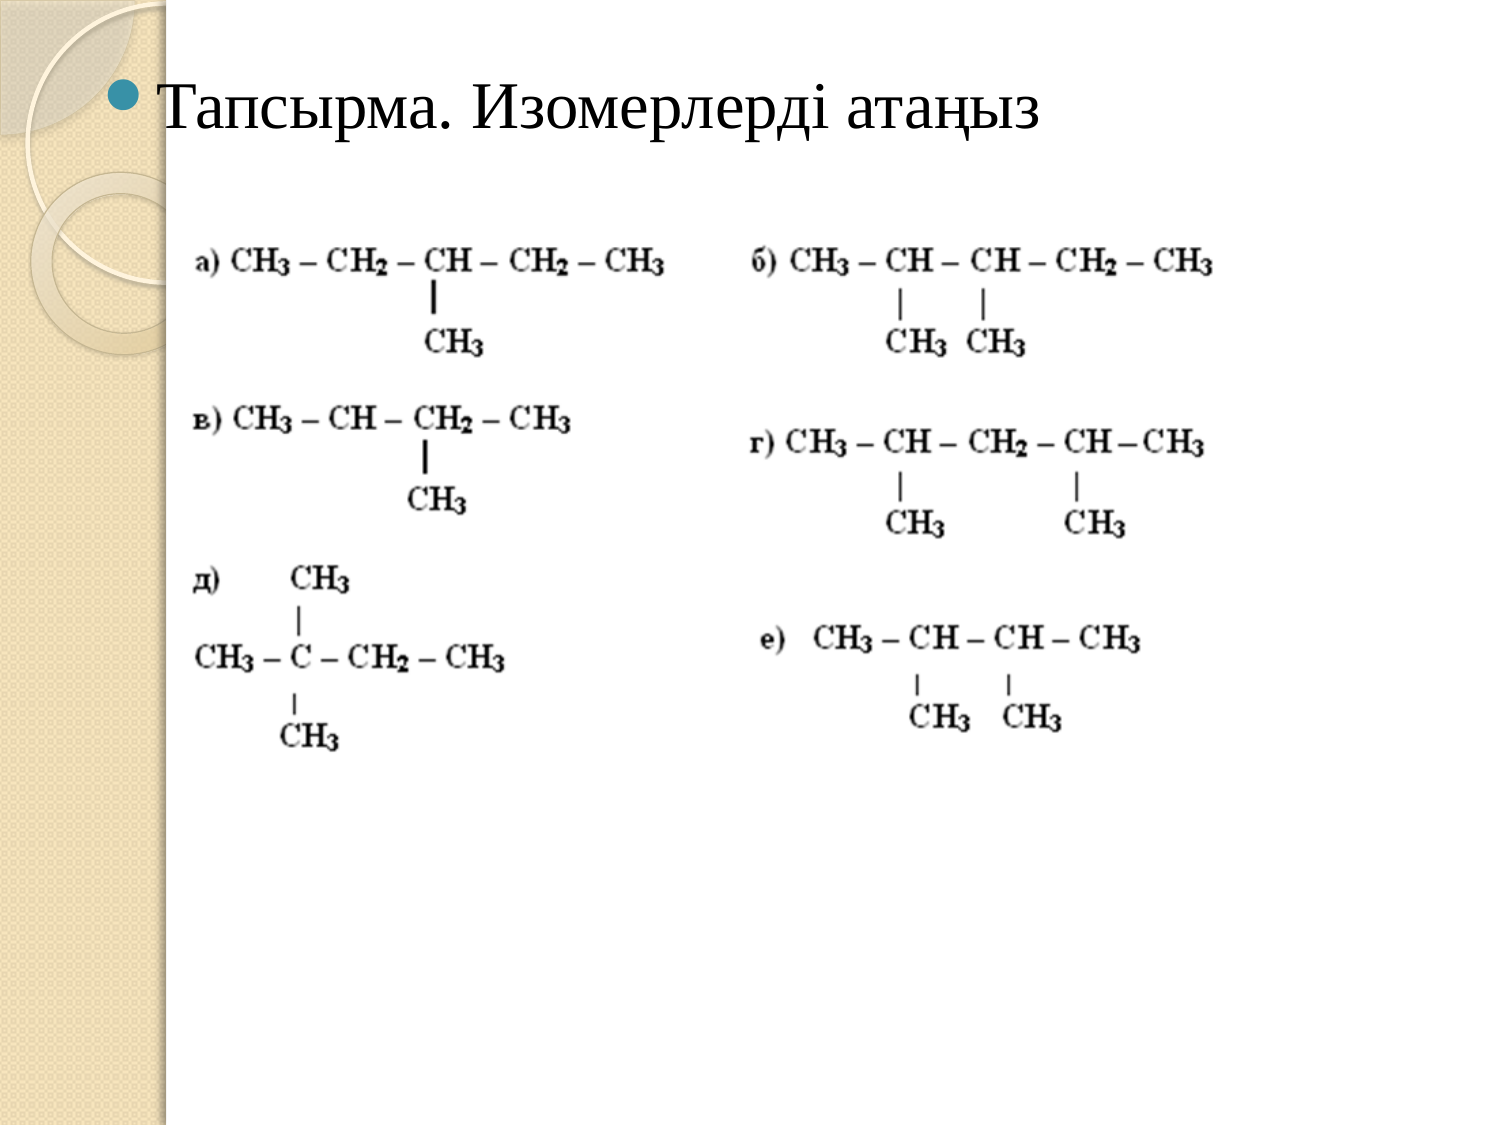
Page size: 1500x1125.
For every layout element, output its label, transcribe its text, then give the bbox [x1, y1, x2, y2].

list Тапсырма. Изомерлерді атаңыз [75, 54, 1425, 1005]
picture [182, 231, 1248, 764]
